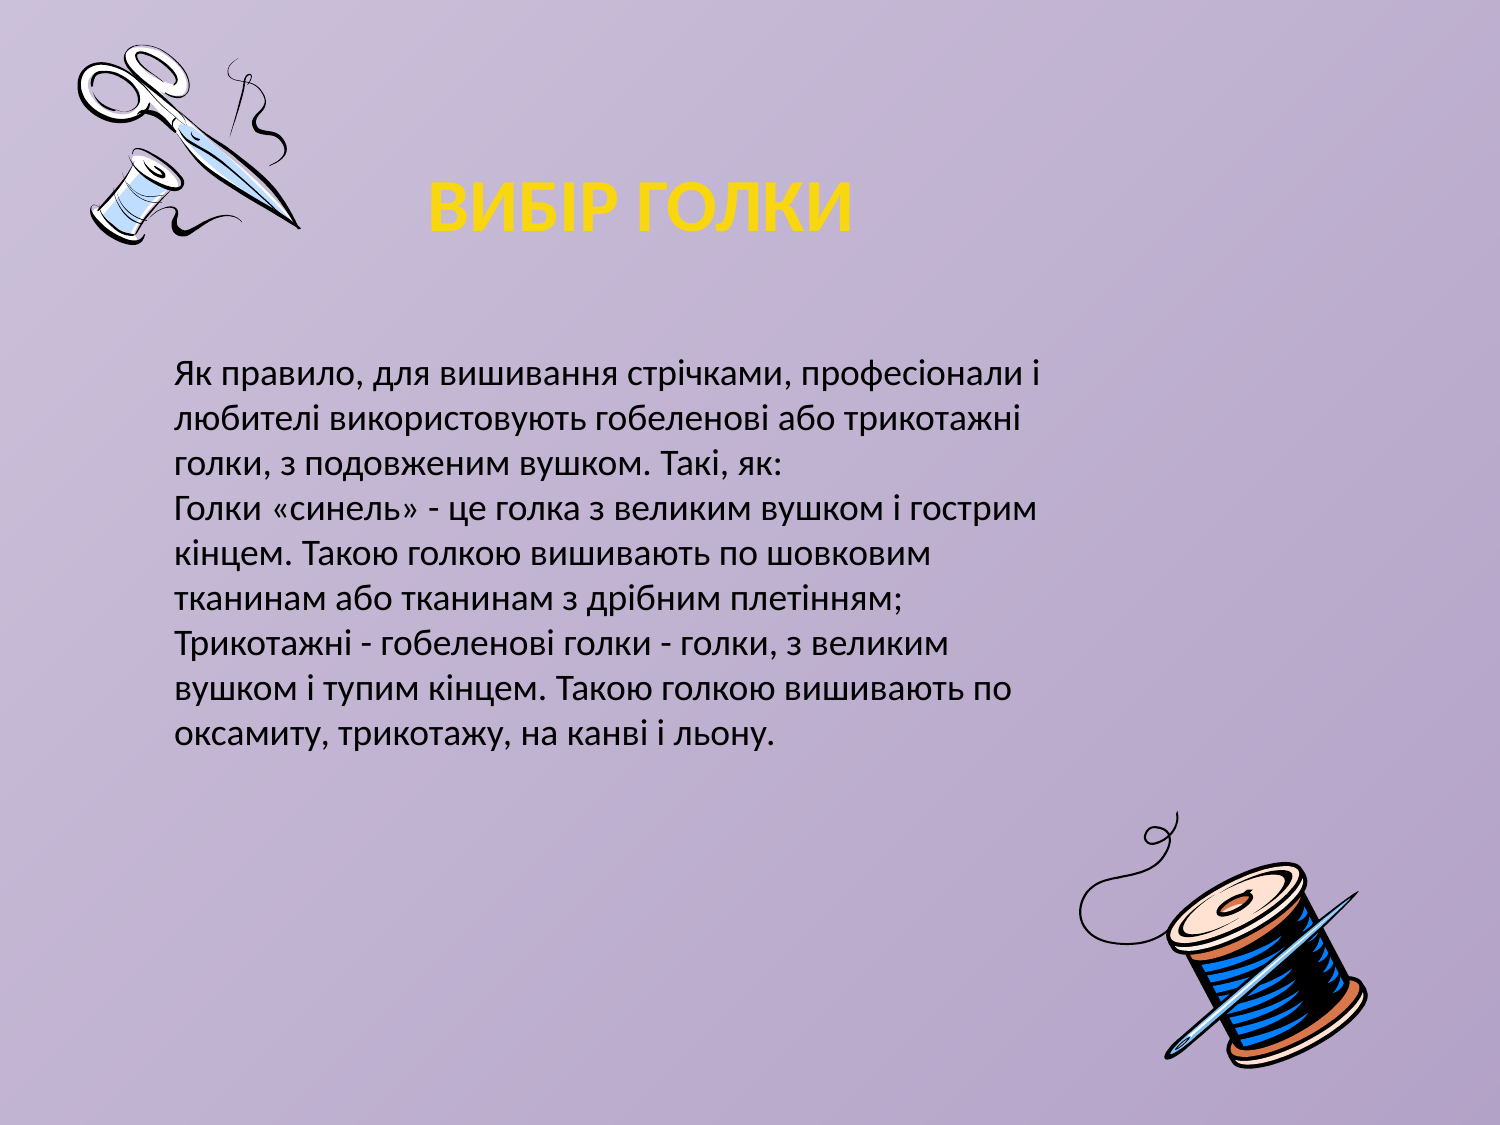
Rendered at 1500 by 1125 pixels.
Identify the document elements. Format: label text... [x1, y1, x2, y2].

picture [1076, 810, 1369, 1072]
text_box Як правило, для вишивання стрічками, професіонали і любителі використовують гобеленові або трикотажні голки, з подовженим вушком. Такі, як: Голки «синель» - це голка з великим вушком і гострим кінцем. Такою голкою вишивають по шовковим тканинам або тканинам з дрібним плетінням; Трикотажні - гобеленові голки - голки, з великим вушком і тупим кінцем. Такою голкою вишивають по оксамиту, трикотажу, на канві і льону. [159, 340, 1058, 806]
text_box Вибір голки [395, 149, 1247, 299]
picture [76, 42, 302, 256]
